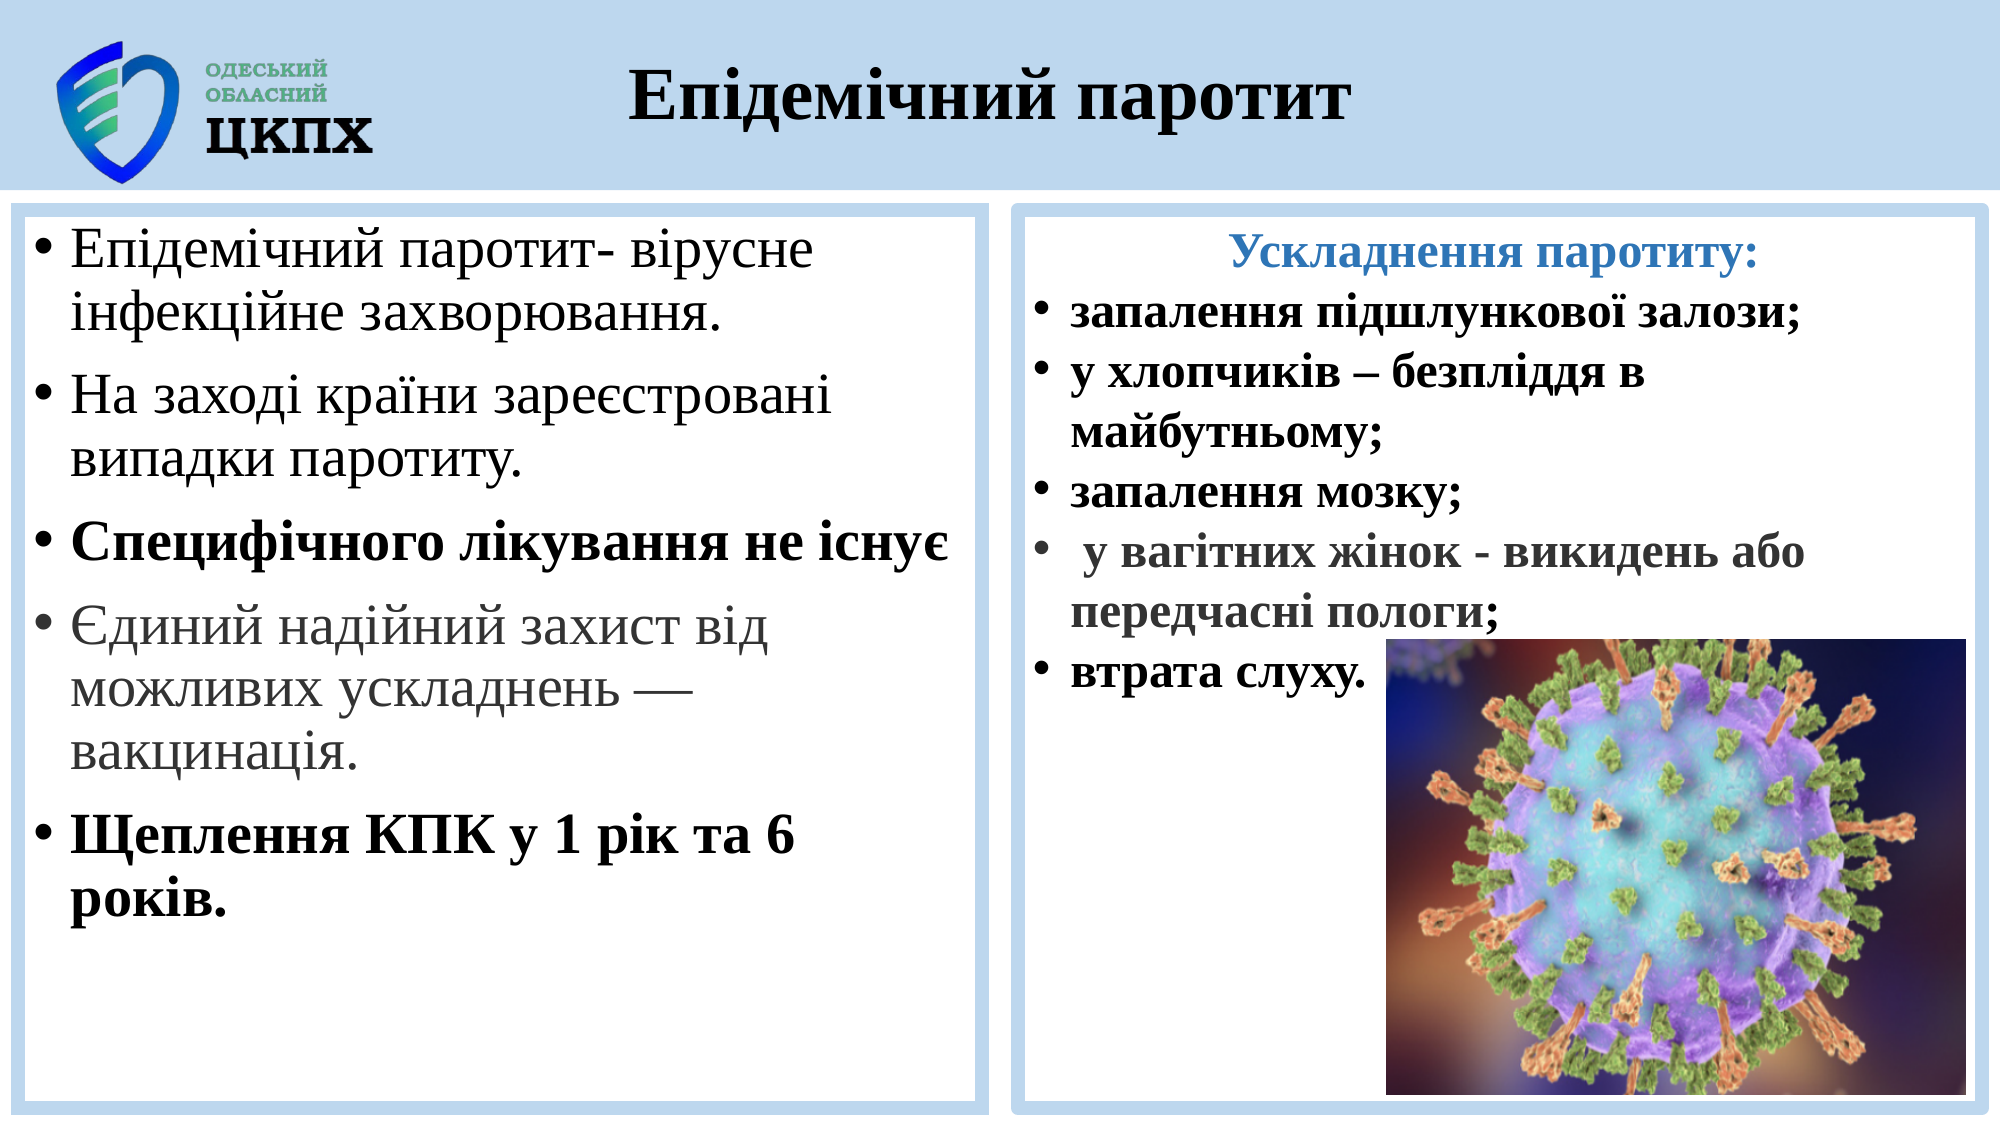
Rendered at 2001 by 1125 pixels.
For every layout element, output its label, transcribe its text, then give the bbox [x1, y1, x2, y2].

text_box Епідемічний паротит [0, 0, 2000, 191]
list Епідемічний паротит- вірусне інфекційне захворювання. На заході країни зареєстровані випадки паротиту. Специфічного лікування не існує Єдиний надійний захист від можливих ускладнень — вакцинація. Щеплення КПК у 1 рік та 6 років. [17, 209, 982, 1109]
text_box Ускладнення паротиту: запалення підшлункової залози; у хлопчиків – безпліддя в майбутньому; запалення мозку; у вагітних жінок - викидень або передчасні пологи; втрата слуху. [1018, 209, 1982, 1109]
picture [51, 35, 375, 187]
picture [1386, 639, 1966, 1095]
